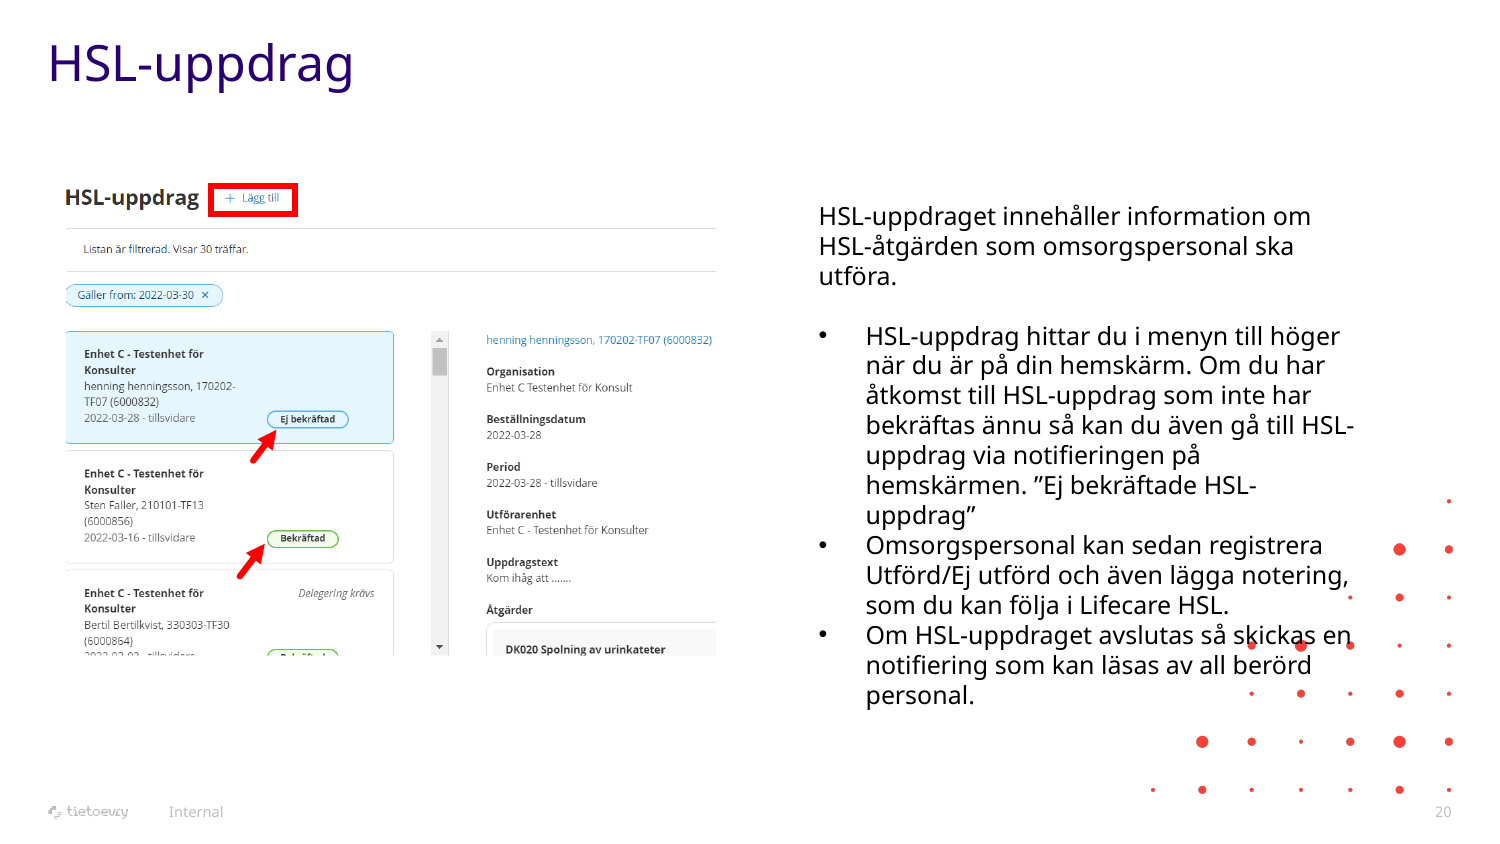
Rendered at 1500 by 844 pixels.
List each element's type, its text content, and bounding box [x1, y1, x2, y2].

slide_number 20 [1399, 802, 1452, 824]
footer Internal [169, 802, 254, 824]
picture [1151, 499, 1453, 794]
text_box HSL-uppdraget innehåller information om HSL-åtgärden som omsorgspersonal ska utföra. HSL-uppdrag hittar du i menyn till höger när du är på din hemskärm. Om du har åtkomst till HSL-uppdrag som inte har bekräftas ännu så kan du även gå till HSL-uppdrag via notifieringen på hemskärmen. ”Ej bekräftade HSL-uppdrag” Omsorgspersonal kan sedan registrera Utförd/Ej utförd och även lägga notering, som du kan följa i Lifecare HSL. Om HSL-uppdraget avslutas så skickas en notifiering som kan läsas av all berörd personal. [804, 192, 1378, 665]
title HSL-uppdrag [47, 38, 1453, 204]
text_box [239, 543, 265, 577]
picture [66, 185, 716, 658]
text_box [253, 429, 277, 461]
